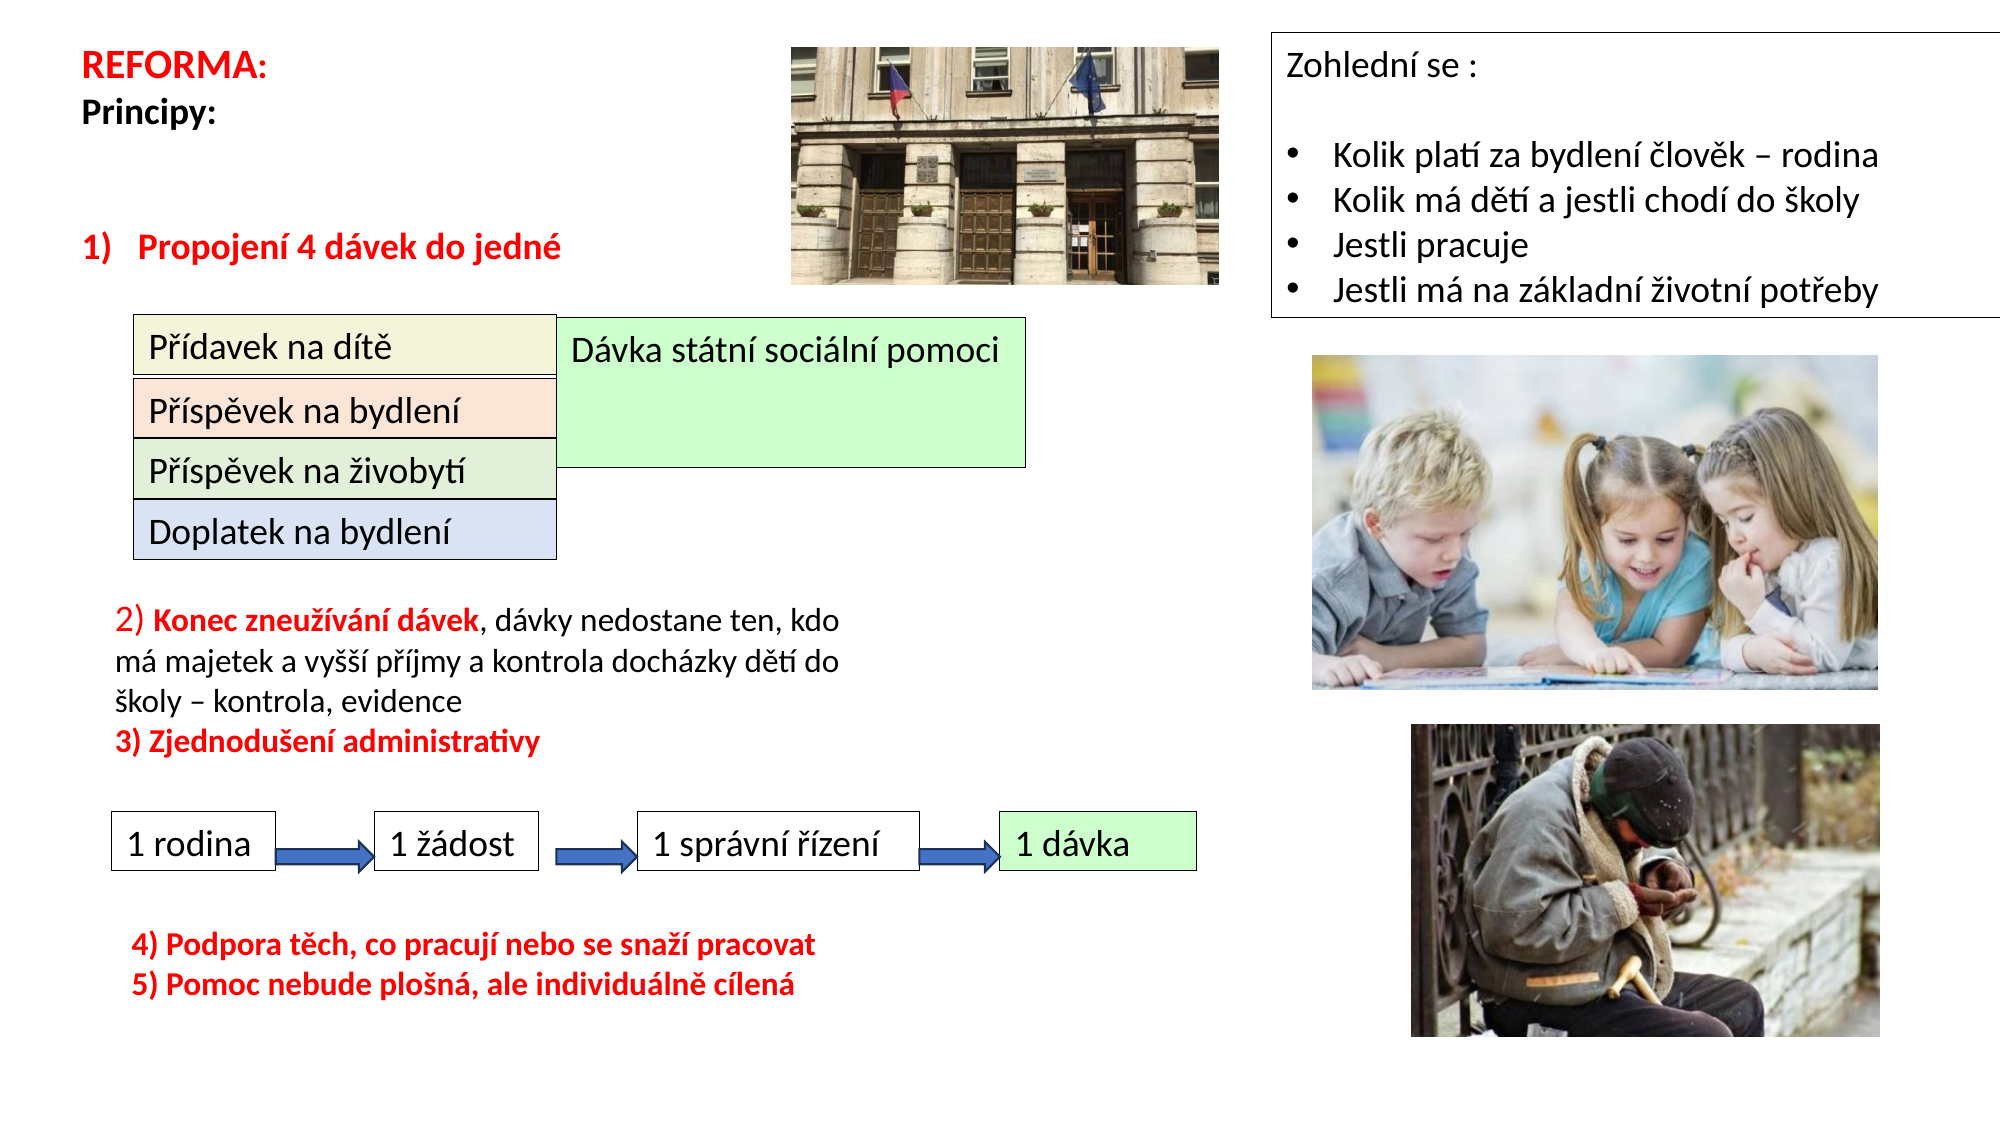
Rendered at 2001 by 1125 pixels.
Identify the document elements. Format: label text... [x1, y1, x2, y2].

picture [791, 47, 1219, 285]
text_box 1 rodina [111, 811, 276, 871]
picture [1411, 724, 1880, 1037]
text_box REFORMA: Principy: Propojení 4 dávek do jedné [66, 29, 1046, 320]
text_box Přídavek na dítě [133, 314, 557, 375]
text_box Zohlední se : Kolik platí za bydlení člověk – rodina Kolik má dětí a jestli chodí do školy Jestli pracuje Jestli má na základní životní potřeby [1271, 32, 2000, 318]
text_box 2) Konec zneužívání dávek, dávky nedostane ten, kdo má majetek a vyšší příjmy a kontrola docházky dětí do školy – kontrola, evidence 3) Zjednodušení administrativy [99, 586, 881, 767]
text_box Dávka státní sociální pomoci [556, 317, 1026, 468]
text_box Příspěvek na živobytí [133, 438, 557, 499]
text_box 1 žádost [374, 811, 539, 871]
text_box [918, 839, 1002, 875]
text_box Doplatek na bydlení [133, 499, 557, 560]
text_box Příspěvek na bydlení [133, 378, 556, 438]
text_box 4) Podpora těch, co pracují nebo se snaží pracovat 5) Pomoc nebude plošná, ale individuálně cílená [116, 914, 1026, 1010]
picture [1311, 355, 1878, 690]
text_box 1 dávka [999, 811, 1197, 871]
text_box 1 správní řízení [637, 811, 920, 871]
text_box [555, 839, 639, 875]
text_box [274, 839, 376, 875]
